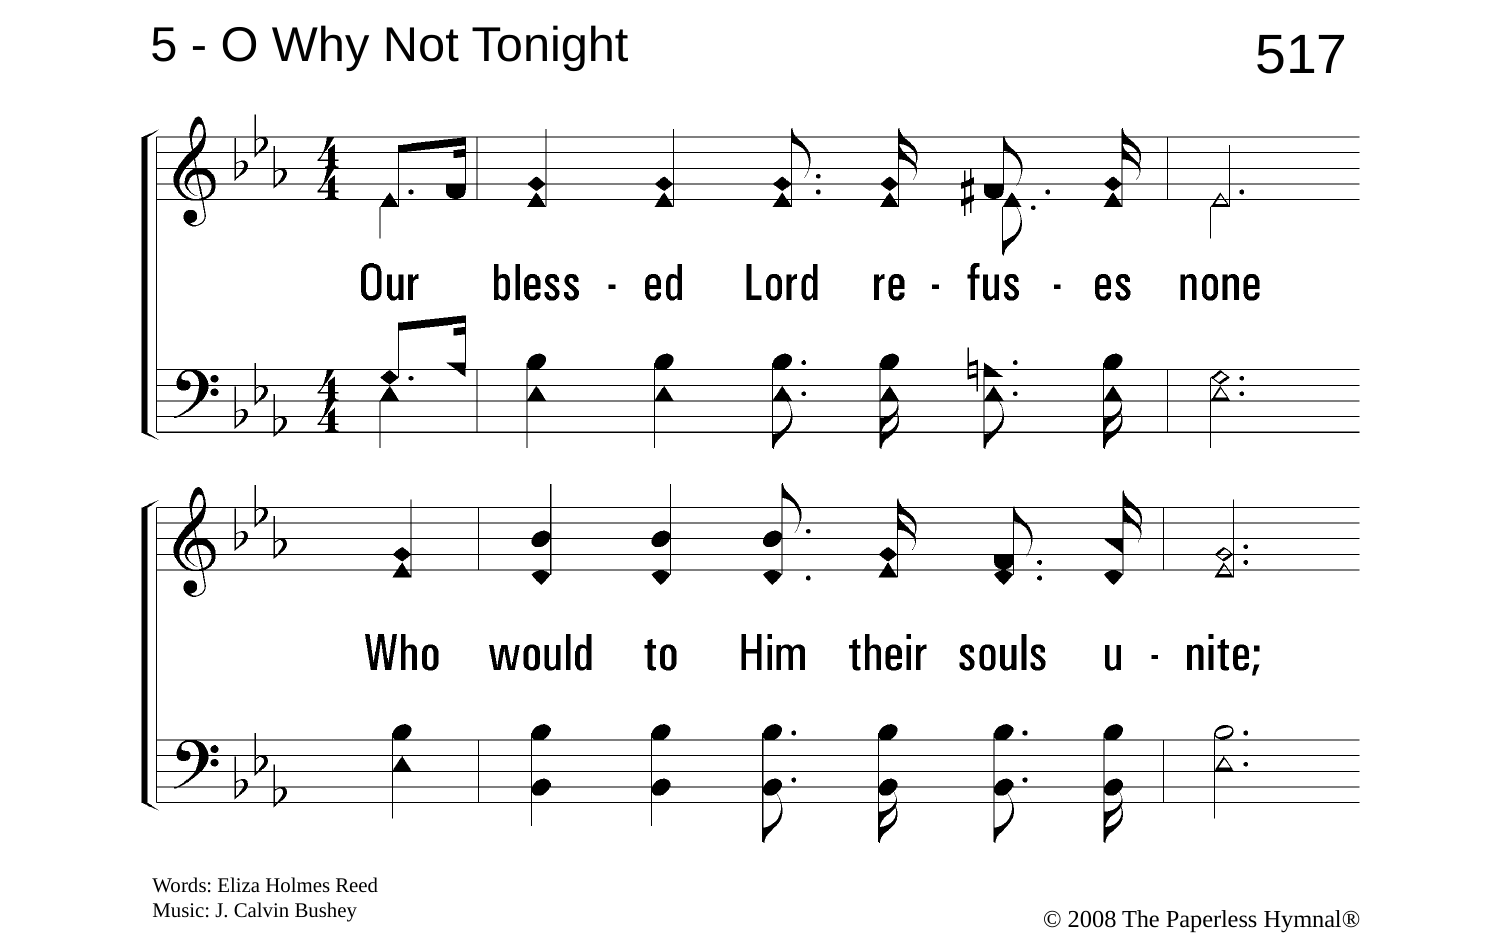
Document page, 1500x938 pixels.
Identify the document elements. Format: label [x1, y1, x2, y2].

picture [124, 0, 1376, 938]
